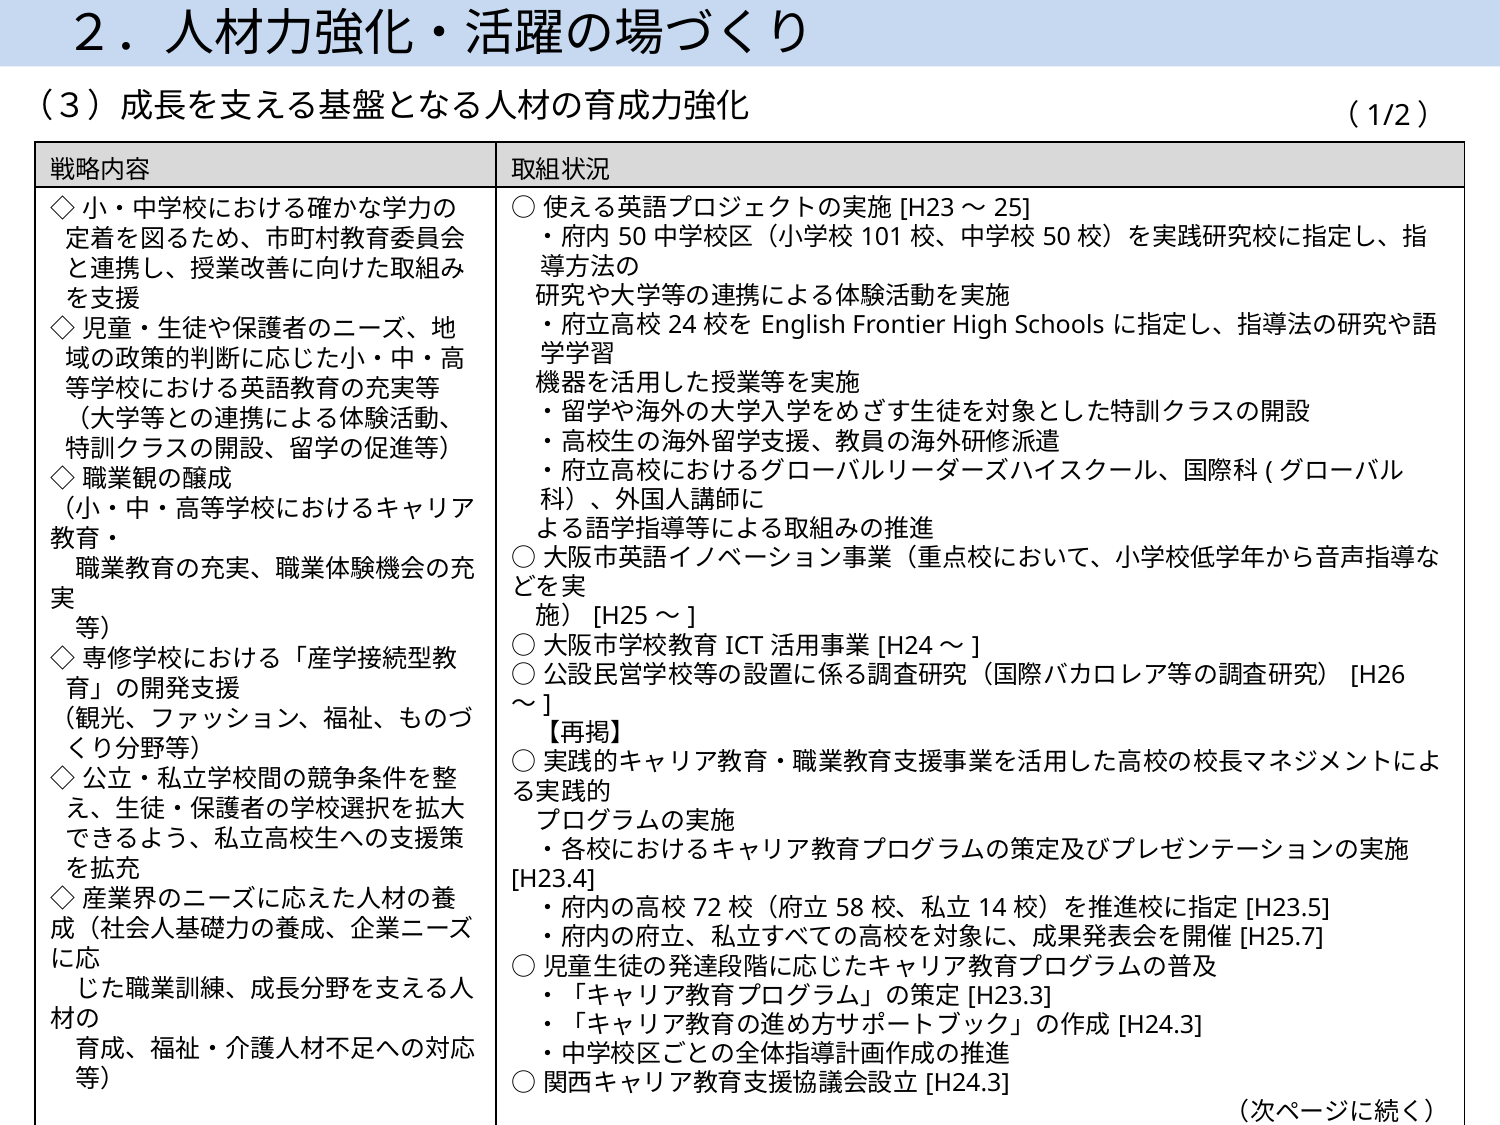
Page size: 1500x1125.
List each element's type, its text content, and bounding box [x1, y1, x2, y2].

table_cell ○使える英語プロジェクトの実施[H23～25] ・府内50中学校区（小学校101校、中学校50校）を実践研究校に指定し、指導方法の 研究や大学等の連携による体験活動を実施 ・府立高校24校をEnglish Frontier High Schoolsに指定し、指導法の研究や語学学習 機器を活用した授業等を実施 ・留学や海外の大学入学をめざす生徒を対象とした特訓クラスの開設 ・高校生の海外留学支援、教員の海外研修派遣 ・府立高校におけるグローバルリーダーズハイスクール、国際科(グローバル科）、外国人講師に よる語学指導等による取組みの推進 ○大阪市英語イノベーション事業（重点校において、小学校低学年から音声指導などを実 施）[H25～] ○大阪市学校教育ICT活用事業[H24～] ○公設民営学校等の設置に係る調査研究（国際バカロレア等の調査研究）[H26～] 【再掲】 ○実践的キャリア教育・職業教育支援事業を活用した高校の校長マネジメントによる実践的 プログラムの実施 ・各校におけるキャリア教育プログラムの策定及びプレゼンテーションの実施[H23.4] ・府内の高校72校（府立58校、私立14校）を推進校に指定[H23.5] ・府内の府立、私立すべての高校を対象に、成果発表会を開催[H25.7] ○児童生徒の発達段階に応じたキャリア教育プログラムの普及 ・「キャリア教育プログラム」の策定[H23.3] ・「キャリア教育の進め方サポートブック」の作成[H24.3] ・中学校区ごとの全体指導計画作成の推進 ○関西キャリア教育支援協議会設立[H24.3] （次ページに続く） [497, 188, 1464, 1125]
text_box ２．人材力強化・活躍の場づくり [0, 0, 1500, 67]
text_box （３）成長を支える基盤となる人材の育成力強化 [5, 76, 1164, 132]
text_box （1/2） [1300, 89, 1478, 139]
table_header 取組状況 [497, 143, 1464, 186]
table_cell ◇小・中学校における確かな学力の定着を図るため、市町村教育委員会と連携し、授業改善に向けた取組みを支援 ◇児童・生徒や保護者のニーズ、地域の政策的判断に応じた小・中・高等学校における英語教育の充実等（大学等との連携による体験活動、特訓クラスの開設、留学の促進等） ◇職業観の醸成 （小・中・高等学校におけるキャリア教育・ 職業教育の充実、職業体験機会の充実 等） ◇専修学校における「産学接続型教育」の開発支援 （観光、ファッション、福祉、ものづくり分野等） ◇公立・私立学校間の競争条件を整え、生徒・保護者の学校選択を拡大できるよう、私立高校生への支援策を拡充 ◇産業界のニーズに応えた人材の養成（社会人基礎力の養成、企業ニーズに応 じた職業訓練、成長分野を支える人材の 育成、福祉・介護人材不足への対応 等） [36, 188, 495, 1125]
table_header 戦略内容 [36, 143, 495, 186]
